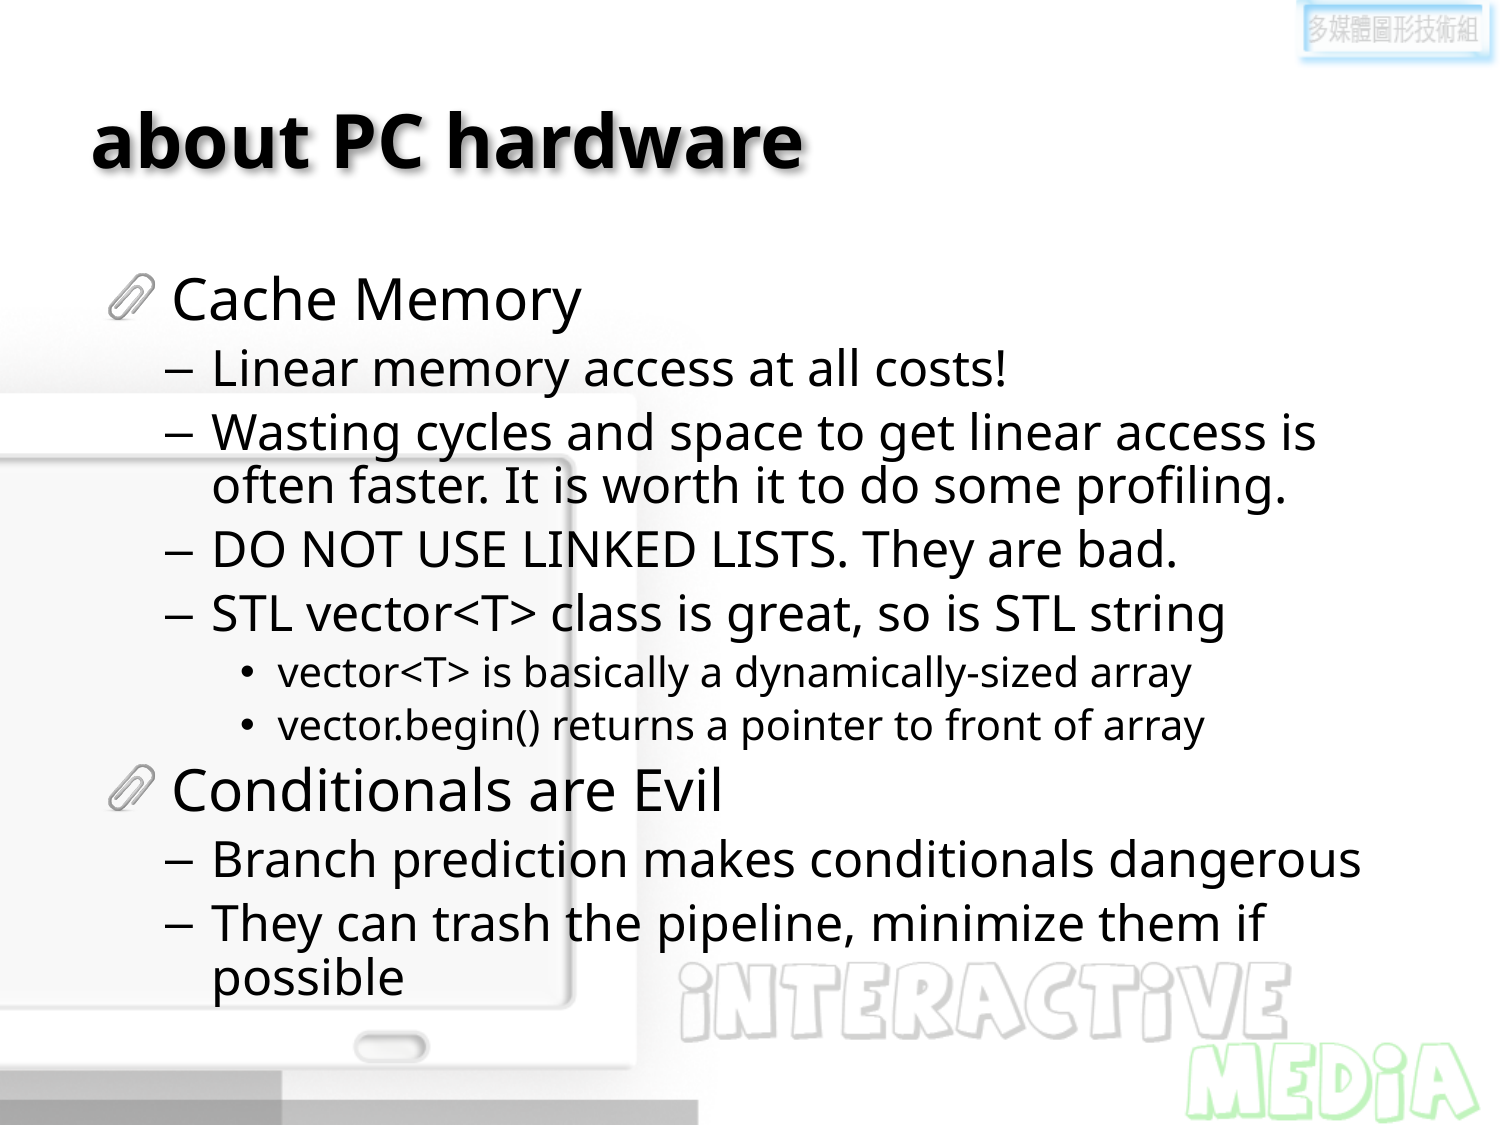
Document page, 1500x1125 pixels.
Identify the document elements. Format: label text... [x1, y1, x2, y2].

picture [0, 0, 1500, 1125]
list Cache Memory Linear memory access at all costs! Wasting cycles and space to get linear access is often faster. It is worth it to do some profiling. DO NOT USE LINKED LISTS. They are bad. STL vector<T> class is great, so is STL string vector<T> is basically a dynamically-sized array vector.begin() returns a pointer to front of array Conditionals are Evil Branch prediction makes conditionals dangerous They can trash the pipeline, minimize them if possible [75, 262, 1425, 1005]
title about PC hardware [75, 45, 1152, 233]
